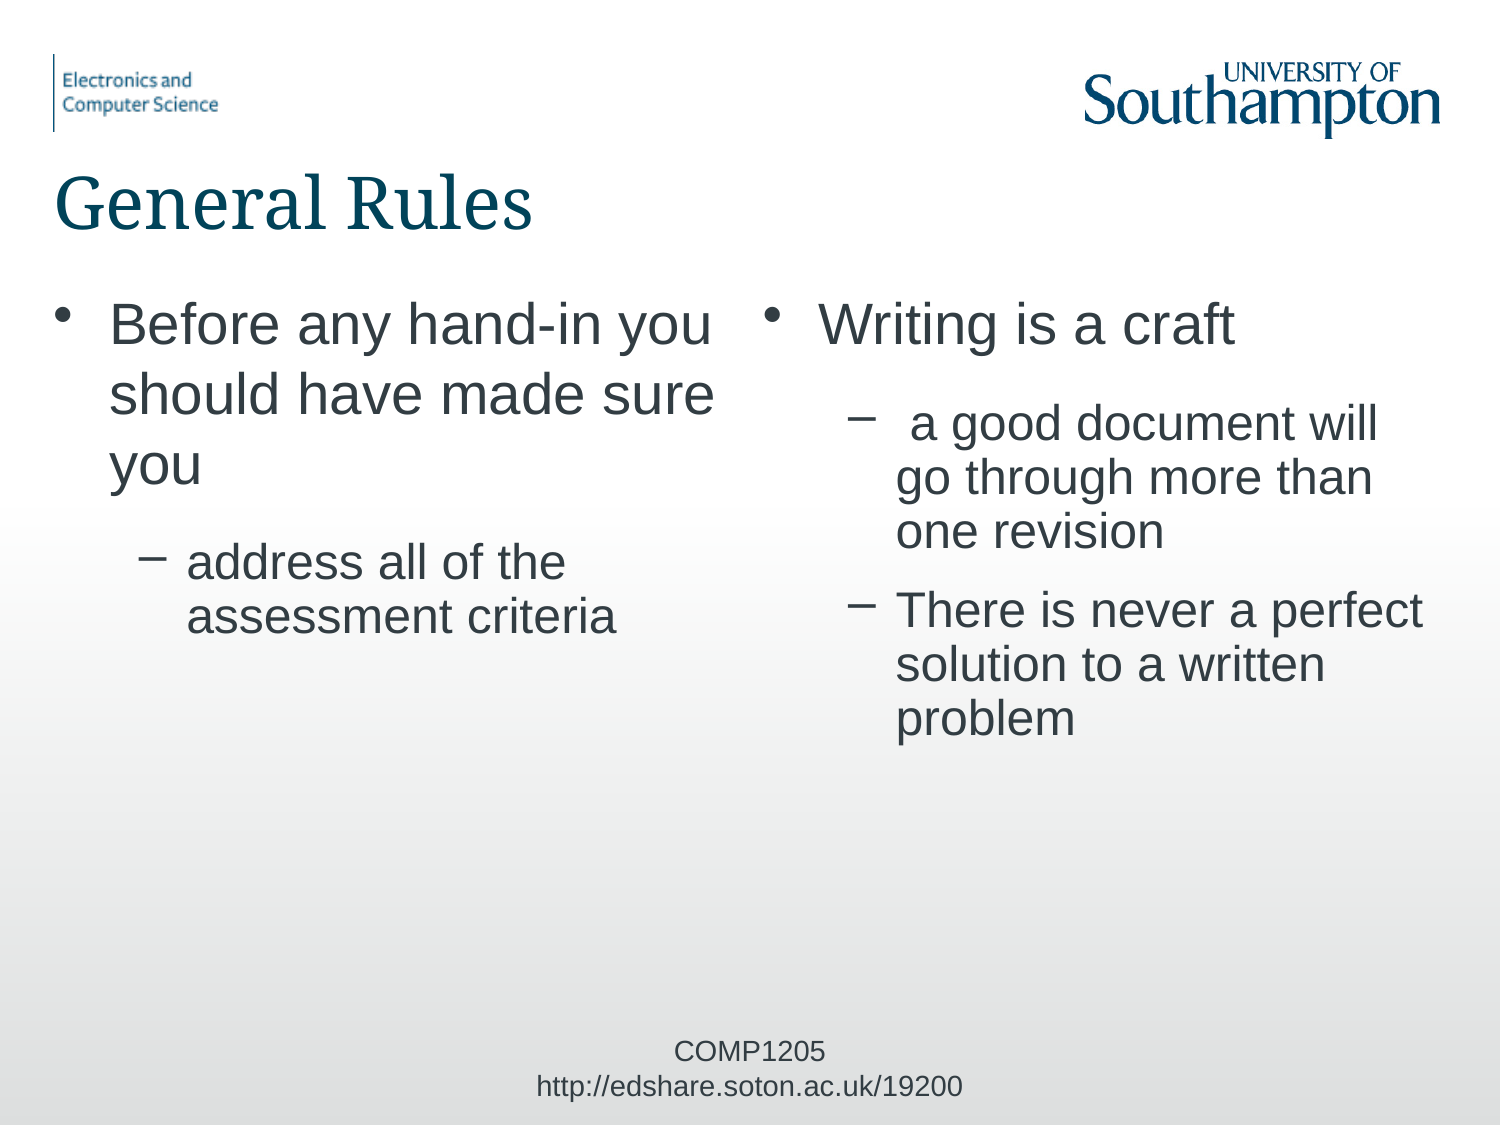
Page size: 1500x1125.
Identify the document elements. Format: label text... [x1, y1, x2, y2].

footer COMP1205 http://edshare.soton.ac.uk/19200 [512, 1025, 988, 1100]
list Writing is a craft a good document will go through more than one revision There is never a perfect solution to a written problem [762, 278, 1447, 954]
title General Rules [53, 148, 1447, 256]
list Before any hand-in you should have made sure you address all of the assessment criteria [53, 278, 738, 954]
picture [1085, 62, 1440, 139]
